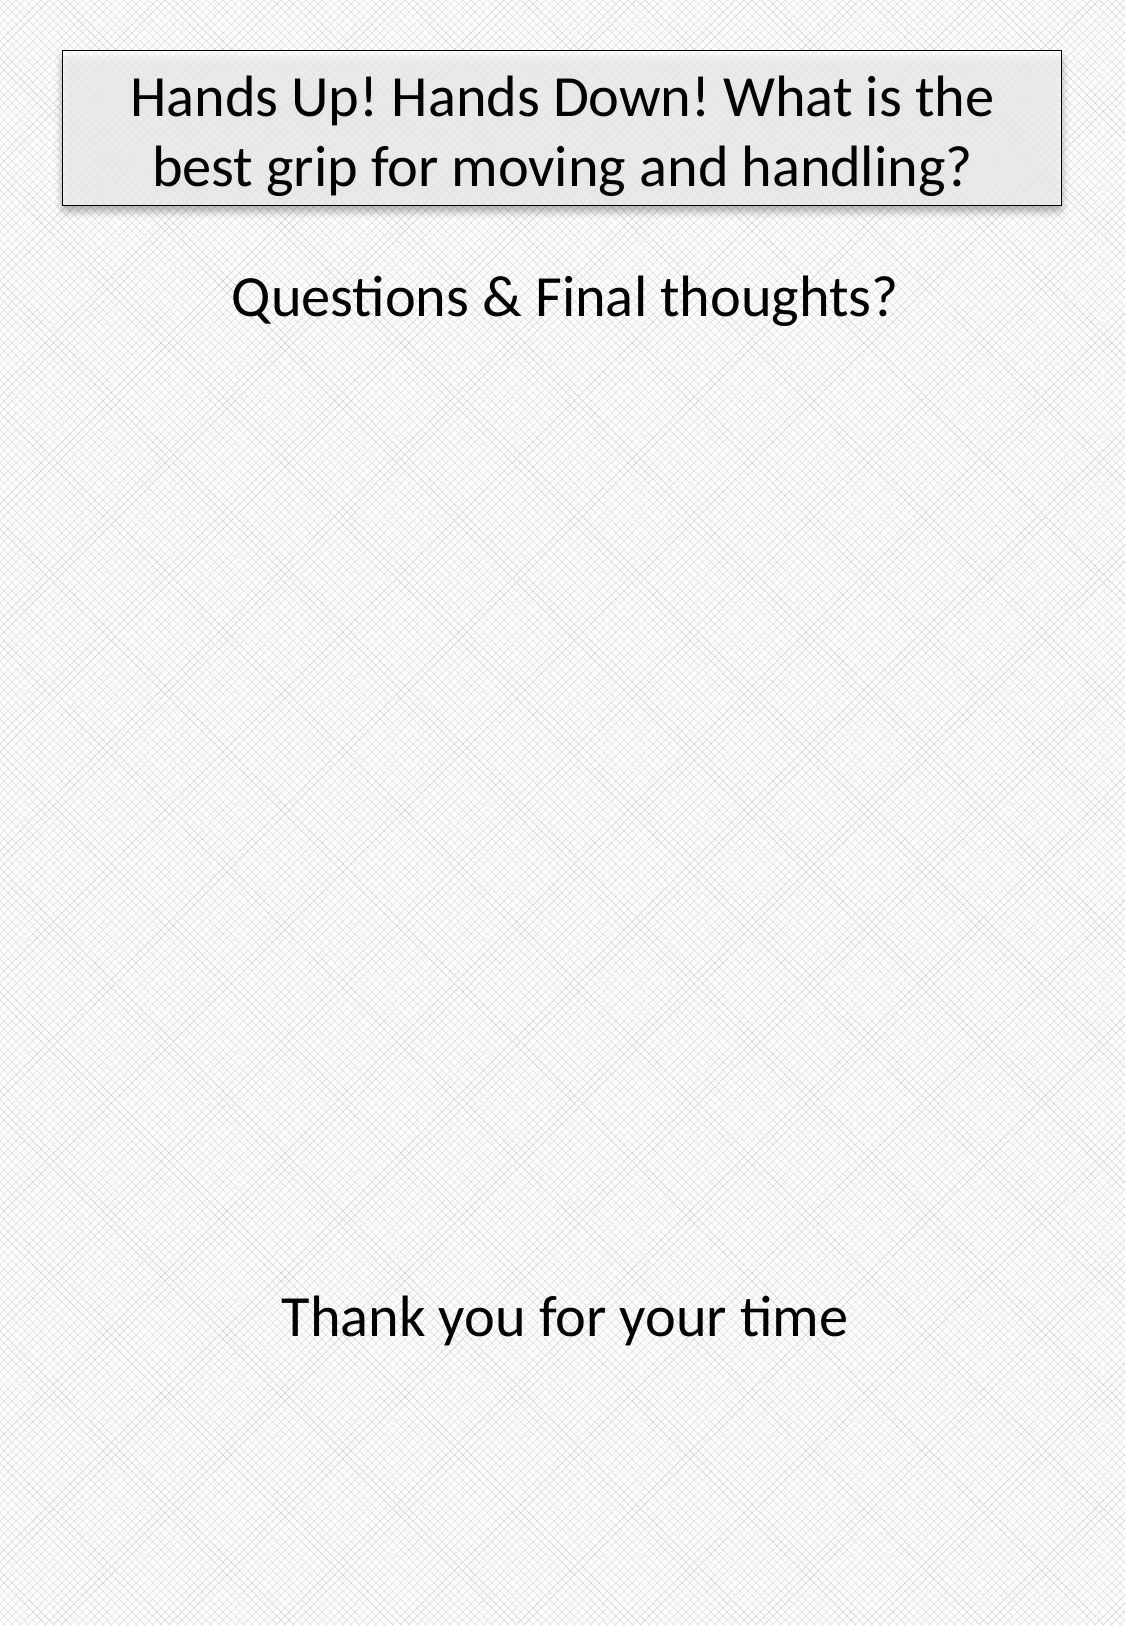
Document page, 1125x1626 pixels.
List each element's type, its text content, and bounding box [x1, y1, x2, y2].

subtitle Questions & Final thoughts? Thank you for your time [143, 258, 987, 1443]
